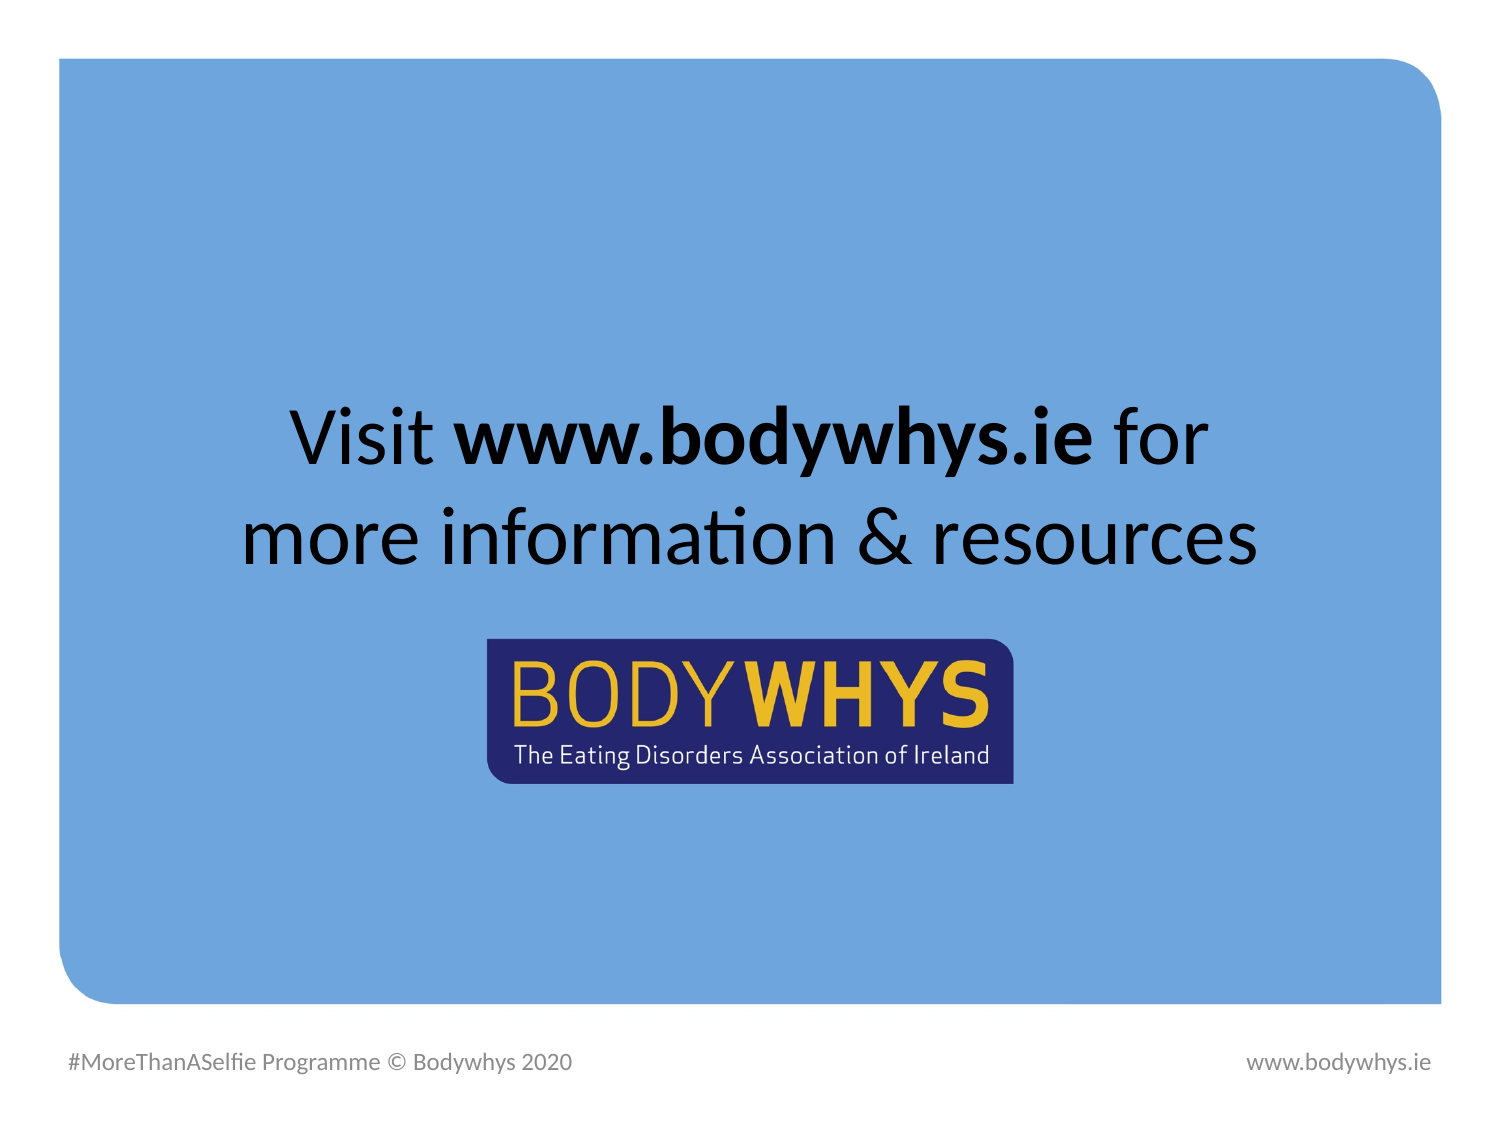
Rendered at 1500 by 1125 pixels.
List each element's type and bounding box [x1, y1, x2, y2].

picture [0, 0, 1500, 1125]
text_box [52, 1034, 1448, 1087]
